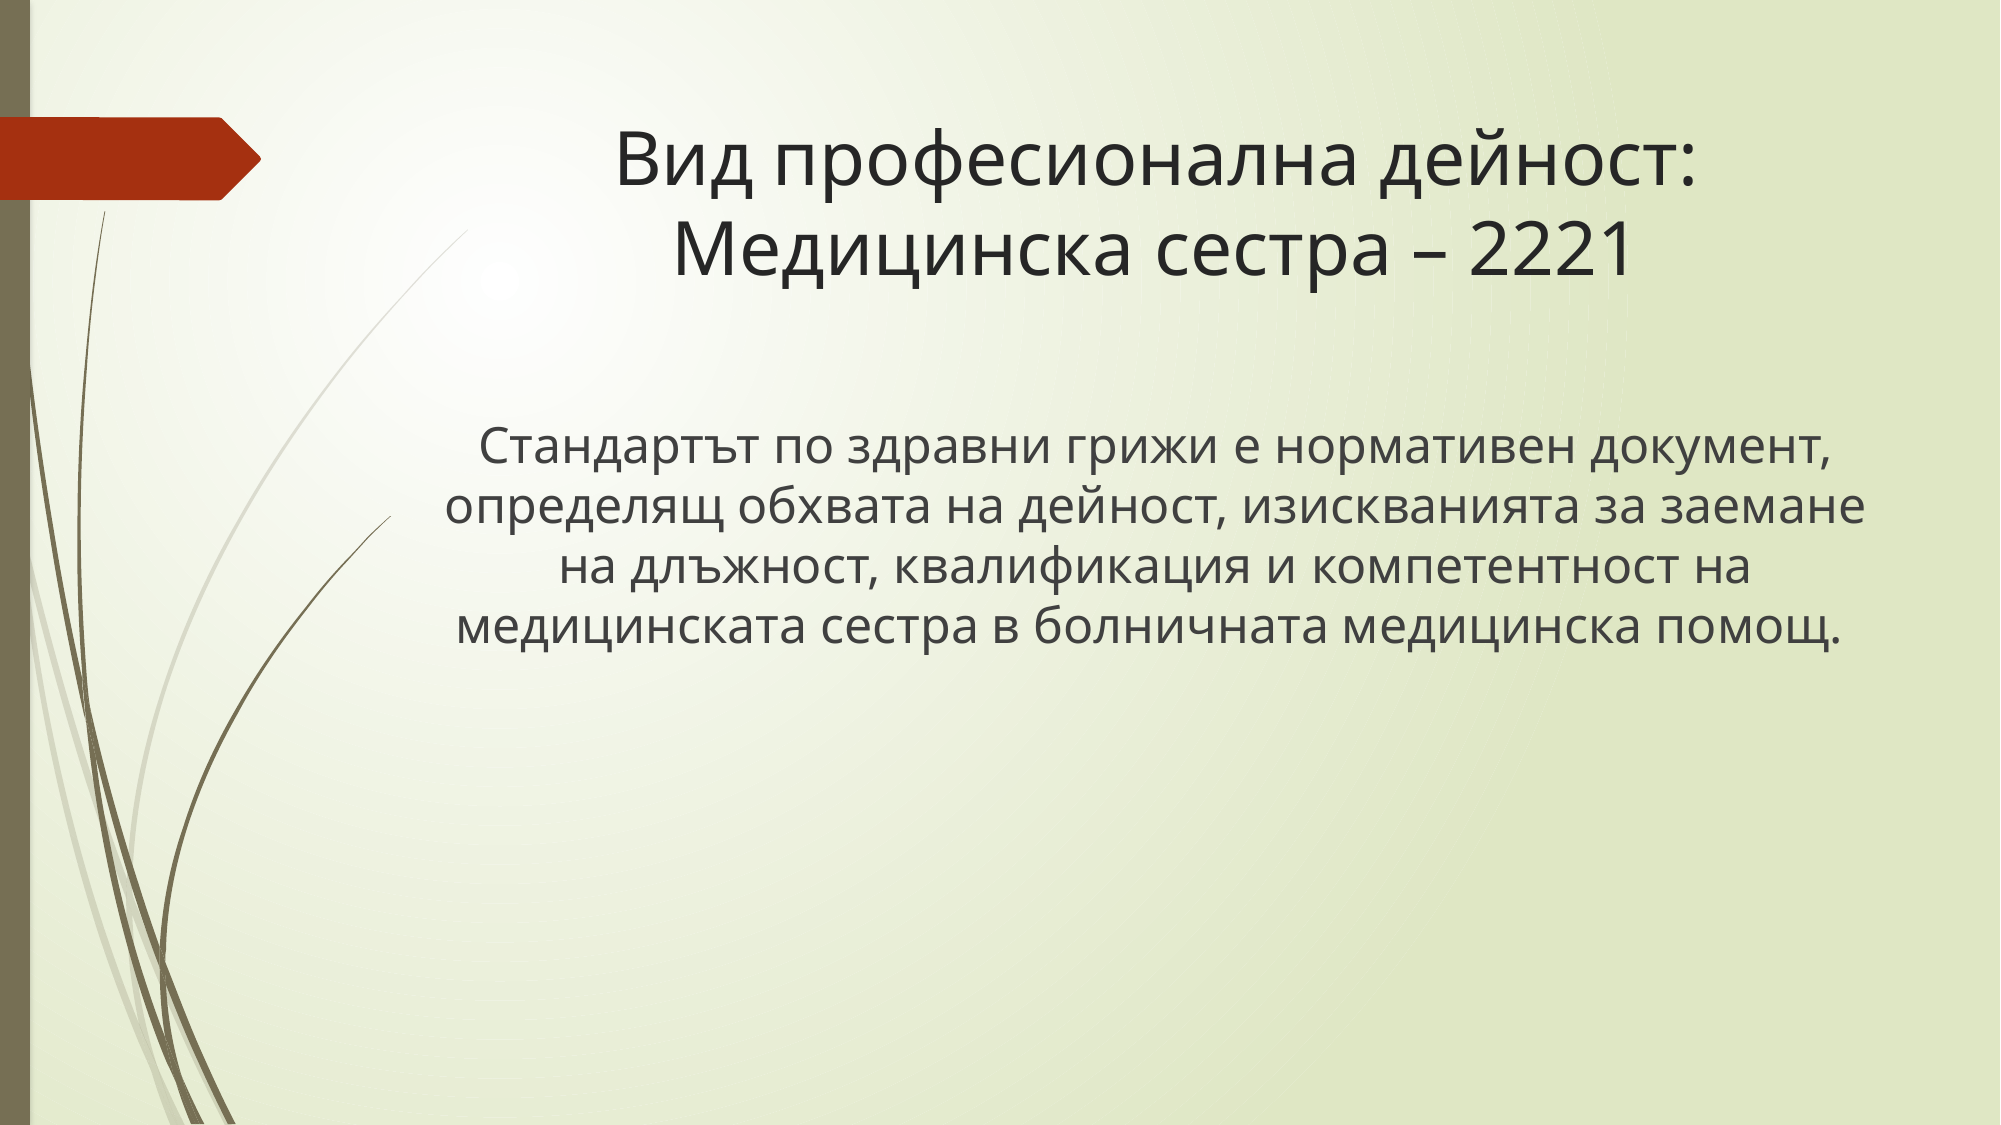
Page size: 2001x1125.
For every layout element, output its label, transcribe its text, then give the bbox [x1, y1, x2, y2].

title Вид професионална дейност: Медицинска сестра – 2221 [425, 102, 1888, 313]
list Стандартът по здравни грижи е нормативен документ, определящ обхвата на дейност, изискванията за заемане на длъжност, квалификация и компетентност на медицинската сестра в болничната медицинска помощ. [424, 405, 1888, 970]
